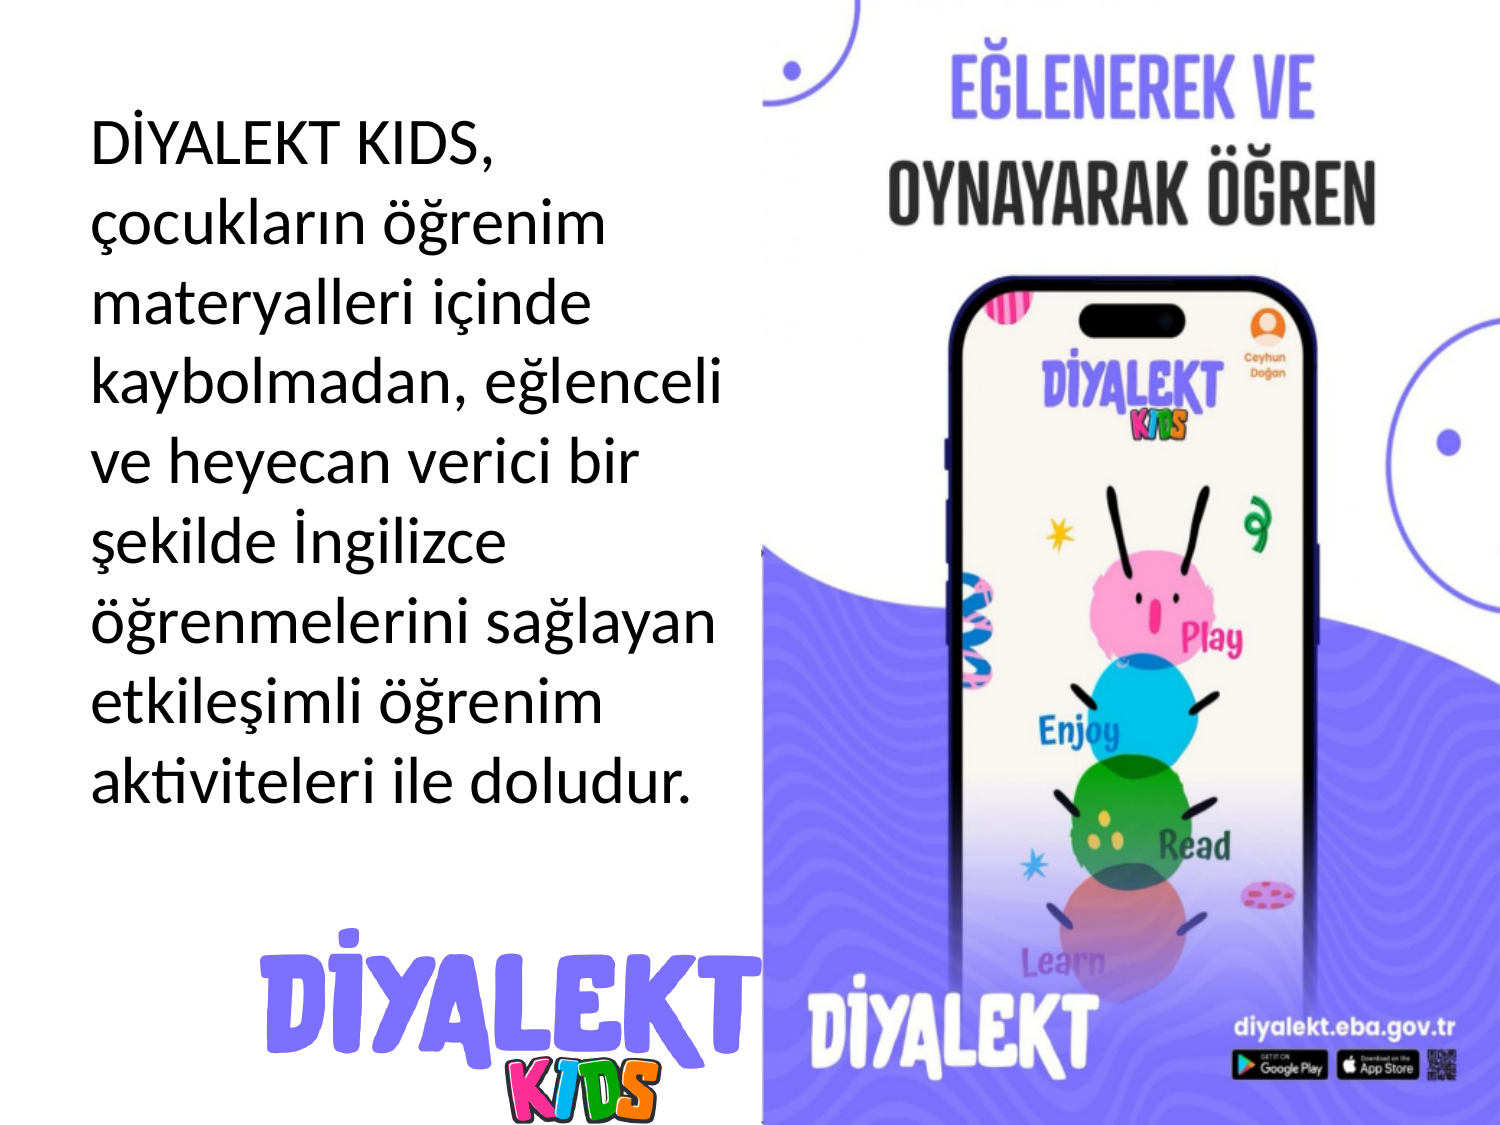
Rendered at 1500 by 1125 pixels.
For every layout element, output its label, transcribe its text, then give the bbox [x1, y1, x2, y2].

picture [260, 0, 1500, 1125]
list DİYALEKT KIDS, çocukların öğrenim materyalleri içinde kaybolmadan, eğlenceli ve heyecan verici bir şekilde İngilizce öğrenmelerini sağlayan etkileşimli öğrenim aktiviteleri ile doludur. [75, 90, 756, 1005]
